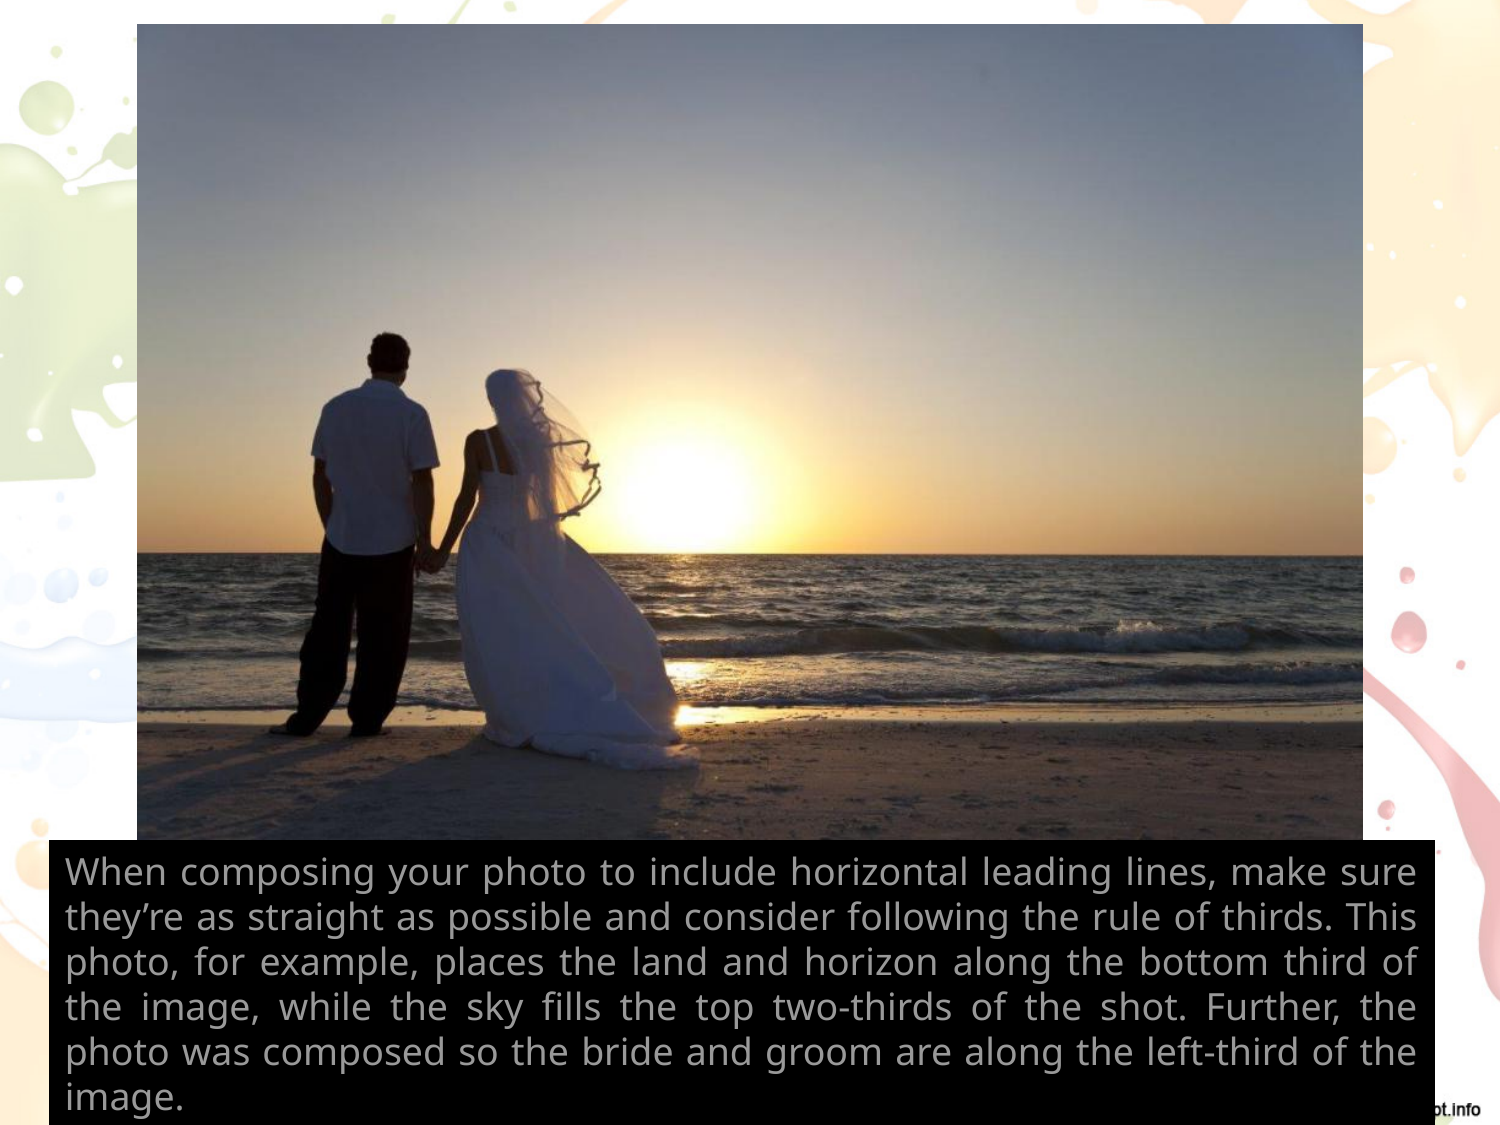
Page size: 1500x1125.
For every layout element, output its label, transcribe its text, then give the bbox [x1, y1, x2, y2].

text_box When composing your photo to include horizontal leading lines, make sure they’re as straight as possible and consider following the rule of thirds. This photo, for example, places the land and horizon along the bottom third of the image, while the sky fills the top two-thirds of the shot. Further, the photo was composed so the bride and groom are along the left-third of the image. [49, 840, 1435, 1125]
picture [0, 0, 1500, 1125]
